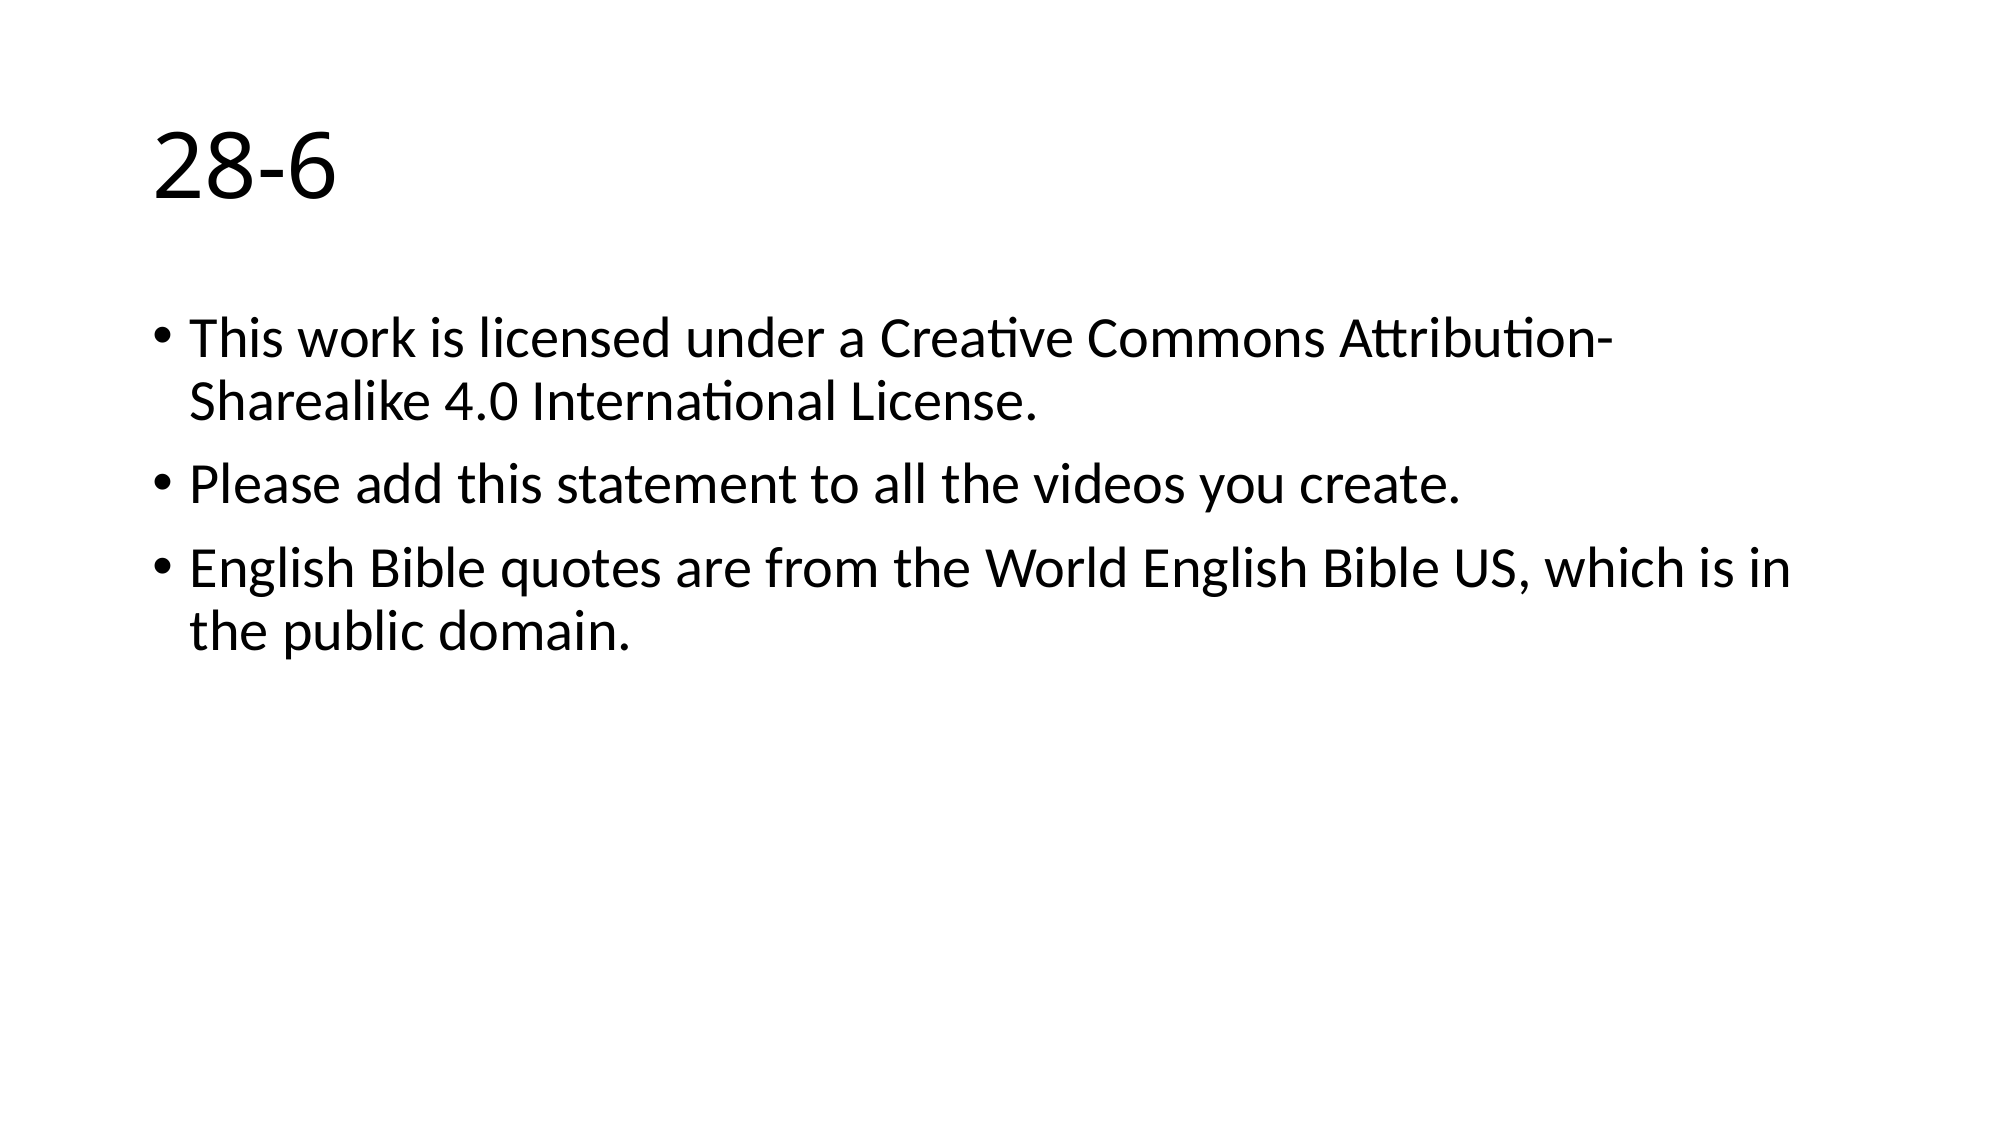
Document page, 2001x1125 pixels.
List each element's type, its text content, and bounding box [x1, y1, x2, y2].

title 28-6 [137, 59, 1863, 278]
list This work is licensed under a Creative Commons Attribution-Sharealike 4.0 International License. Please add this statement to all the videos you create. English Bible quotes are from the World English Bible US, which is in the public domain. [137, 299, 1863, 1014]
